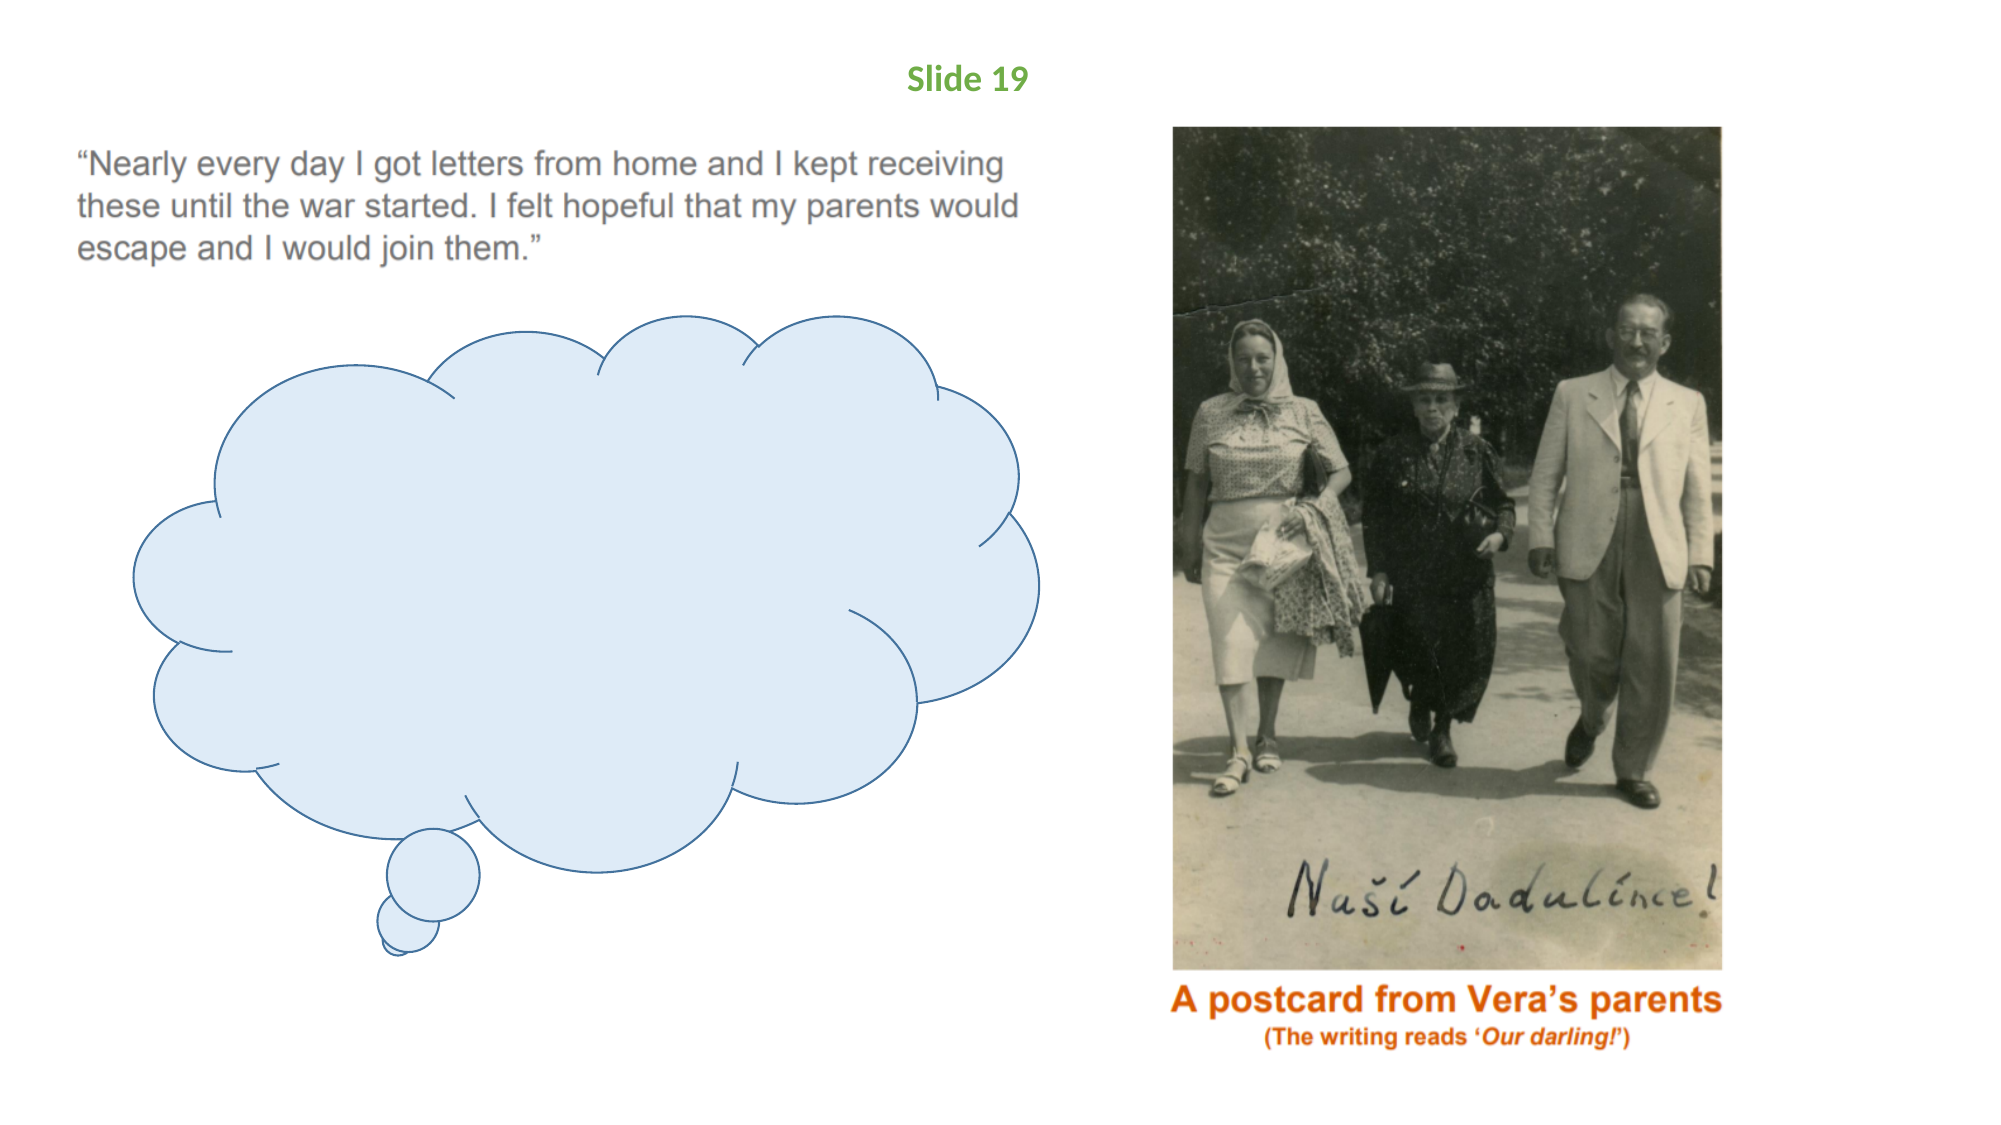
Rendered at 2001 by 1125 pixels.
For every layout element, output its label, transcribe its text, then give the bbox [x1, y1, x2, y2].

text_box Slide 19 [892, 46, 1076, 107]
text_box [132, 315, 1041, 957]
picture [1159, 113, 1750, 1072]
picture [56, 127, 1056, 304]
